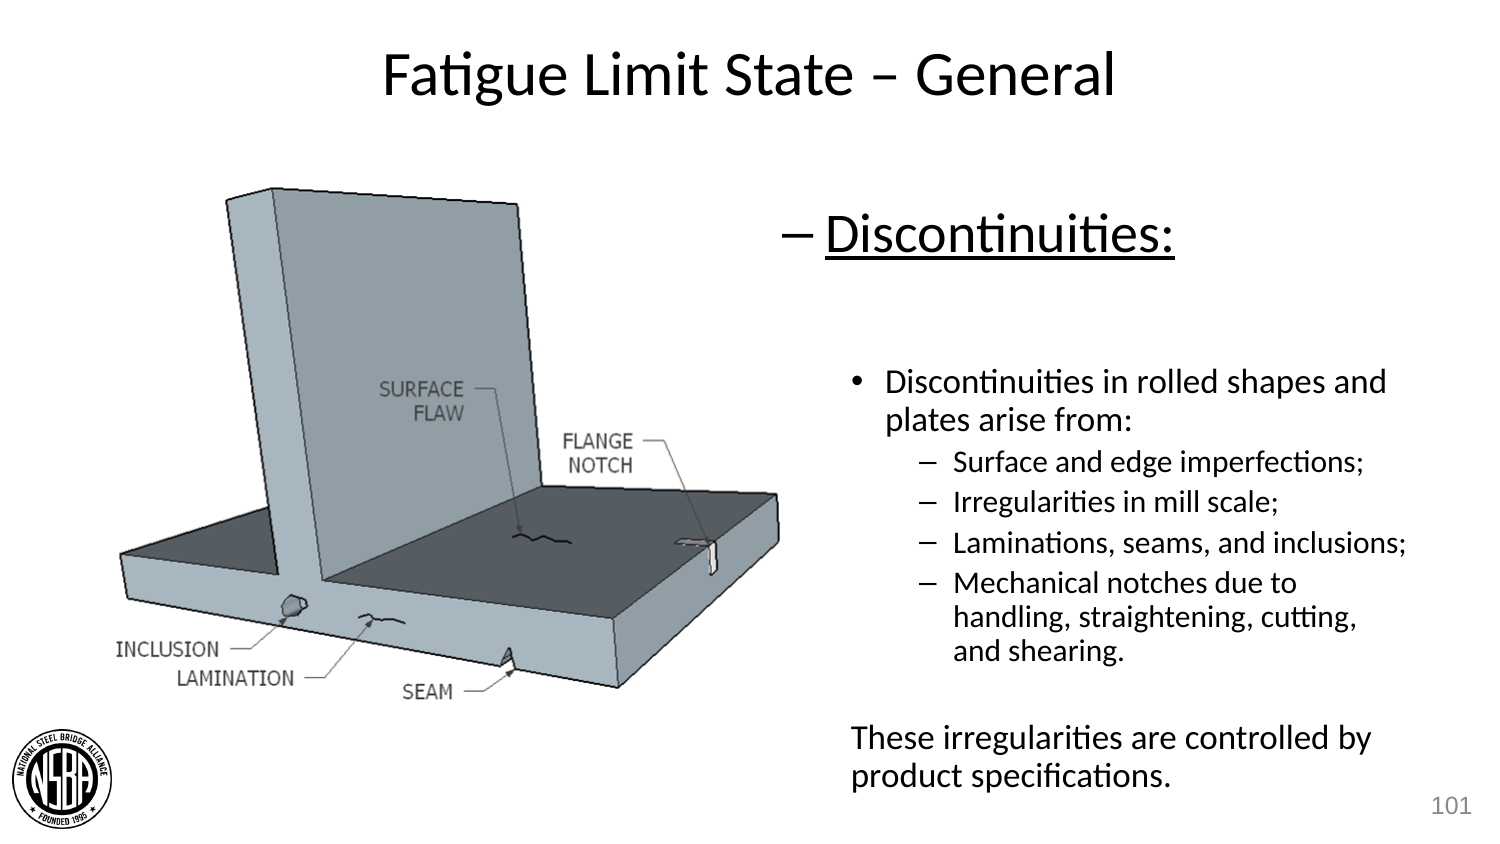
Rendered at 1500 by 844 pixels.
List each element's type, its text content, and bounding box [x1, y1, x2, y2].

list Discontinuities: Discontinuities in rolled shapes and plates arise from: Surface and edge imperfections; Irregularities in mill scale; Laminations, seams, and inclusions; Mechanical notches due to handling, straightening, cutting, and shearing. These irregularities are controlled by product specifications. [700, 196, 1425, 810]
slide_number 101 [1137, 782, 1488, 828]
picture [12, 729, 112, 829]
title Fatigue Limit State – General [75, 33, 1425, 175]
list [87, 175, 813, 733]
